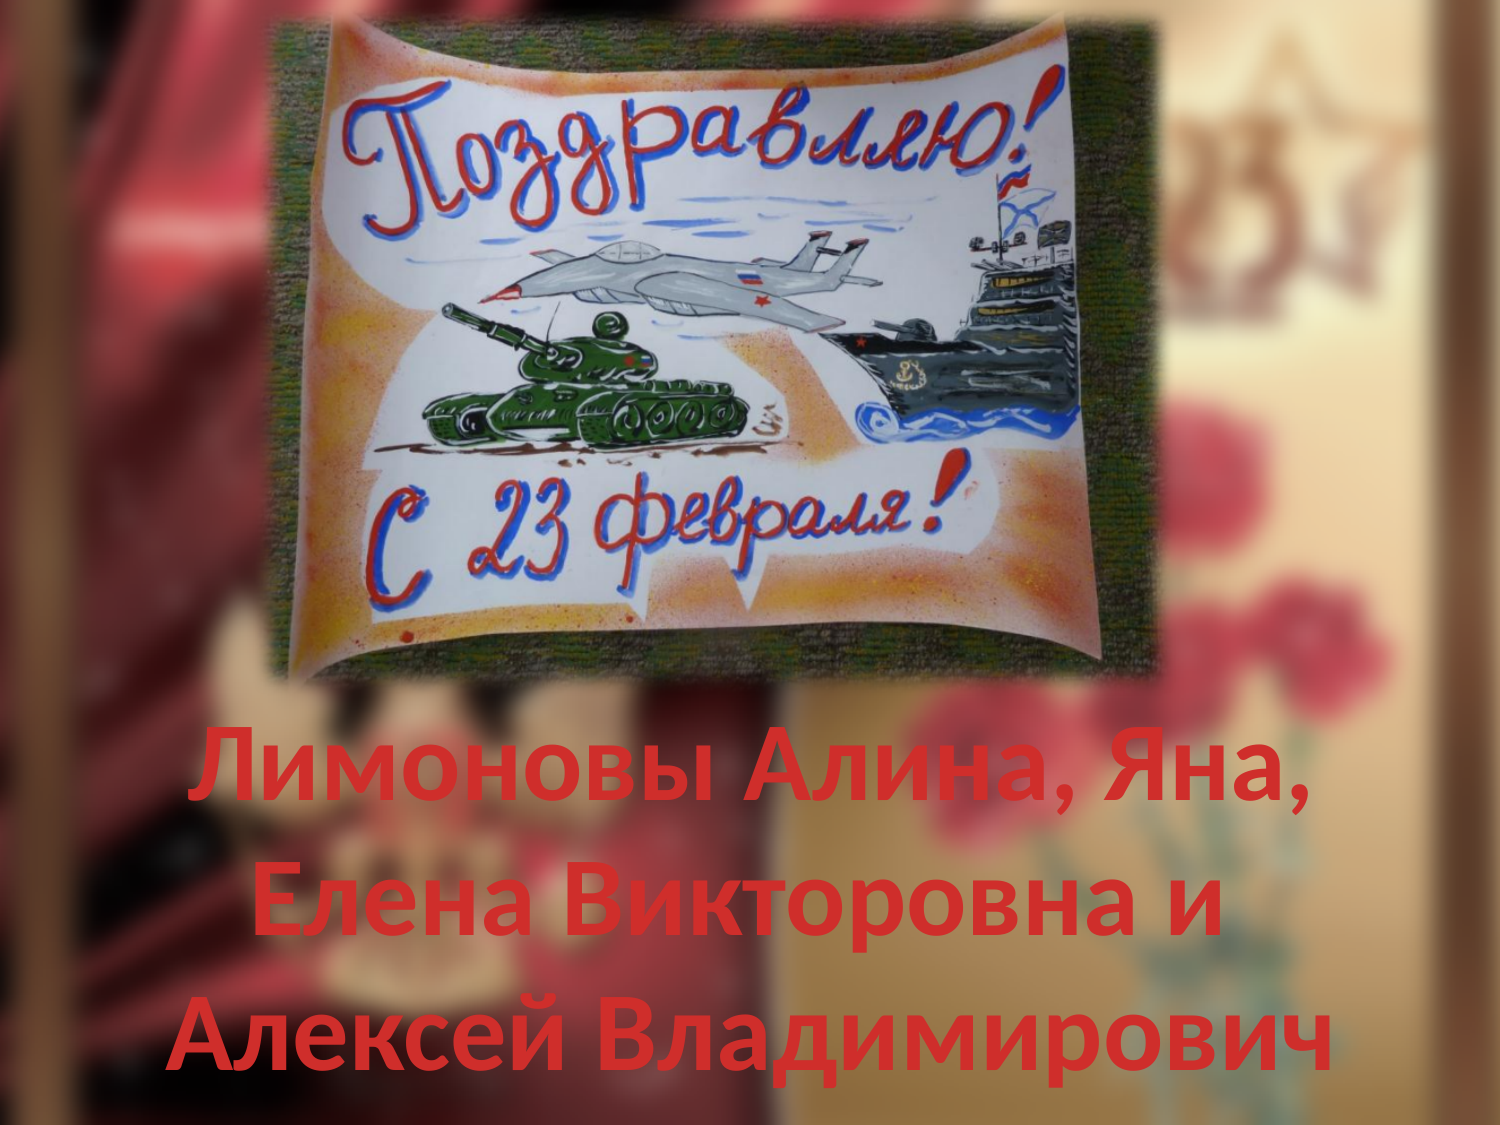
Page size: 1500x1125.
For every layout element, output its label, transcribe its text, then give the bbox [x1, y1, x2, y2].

text_box Лимоновы Алина, Яна, Елена Викторовна и Алексей Владимирович [1, 680, 1500, 1101]
picture [0, 0, 1500, 1125]
